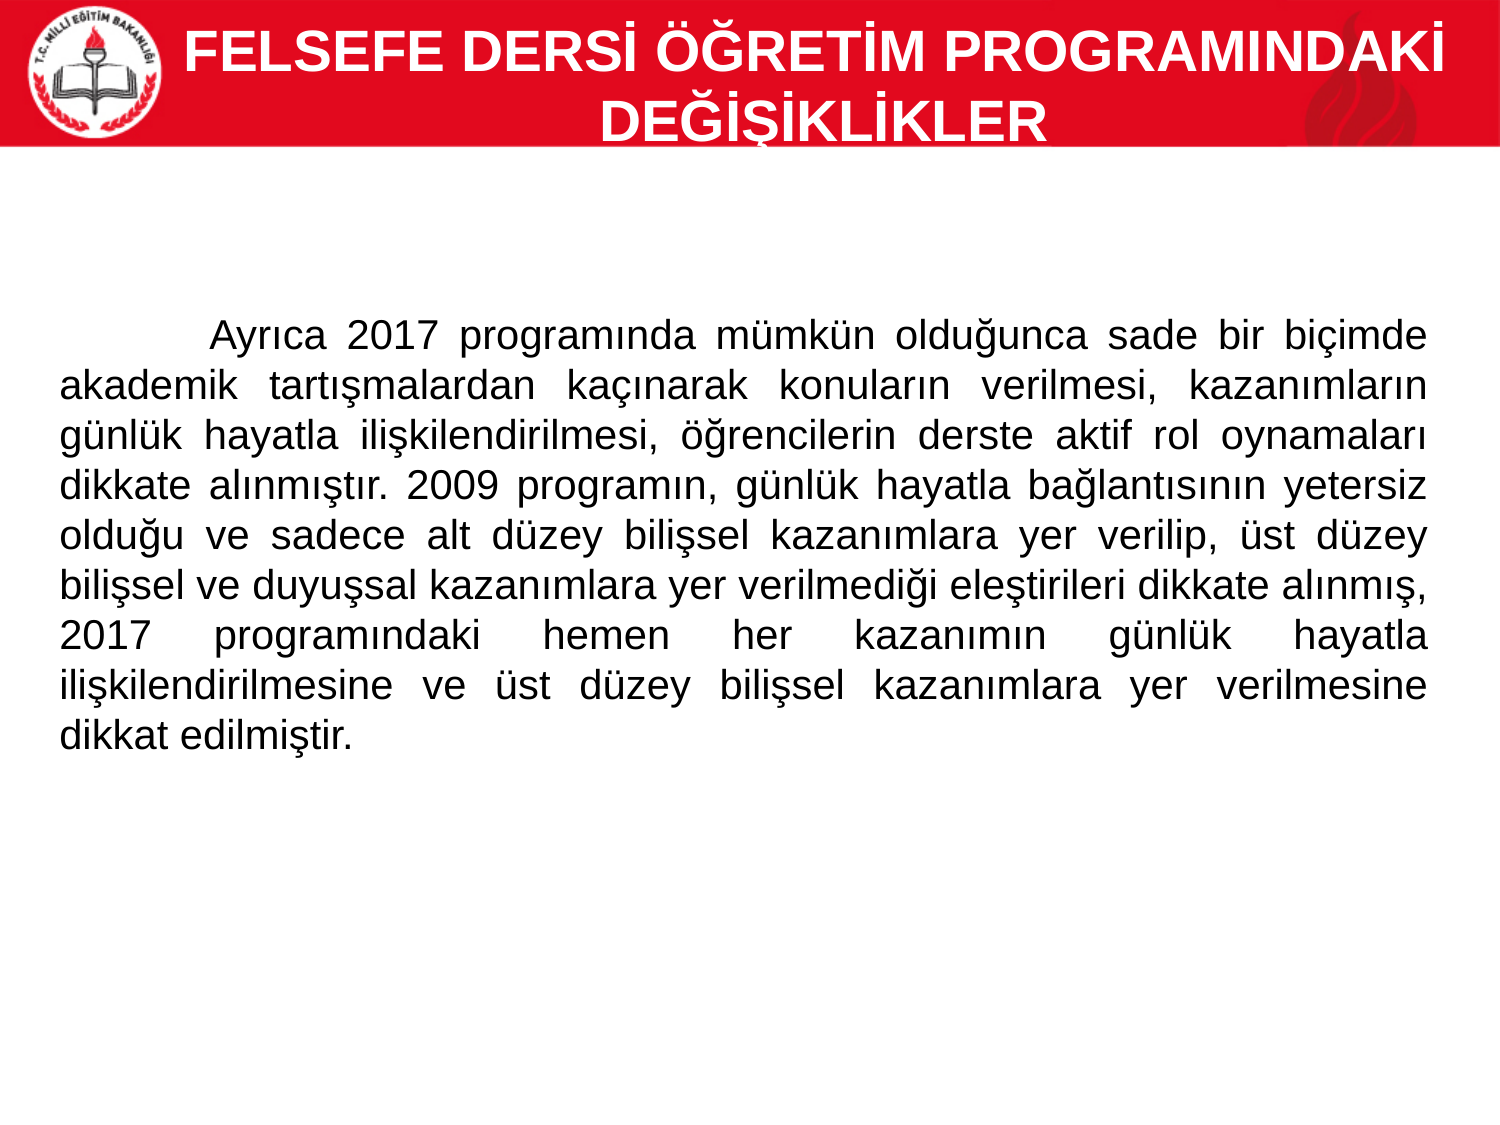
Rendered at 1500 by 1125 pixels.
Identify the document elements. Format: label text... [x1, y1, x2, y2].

picture [0, 0, 1500, 1125]
text_box FELSEFE DERSİ ÖĞRETİM PROGRAMINDAKİ DEĞİŞİKLİKLER [147, 5, 1500, 161]
text_box Ayrıca 2017 programında mümkün olduğunca sade bir biçimde akademik tartışmalardan kaçınarak konuların verilmesi, kazanımların günlük hayatla ilişkilendirilmesi, öğrencilerin derste aktif rol oynamaları dikkate alınmıştır. 2009 programın, günlük hayatla bağlantısının yetersiz olduğu ve sadece alt düzey bilişsel kazanımlara yer verilip, üst düzey bilişsel ve duyuşsal kazanımlara yer verilmediği eleştirileri dikkate alınmış, 2017 programındaki hemen her kazanımın günlük hayatla ilişkilendirilmesine ve üst düzey bilişsel kazanımlara yer verilmesine dikkat edilmiştir. [44, 300, 1444, 816]
